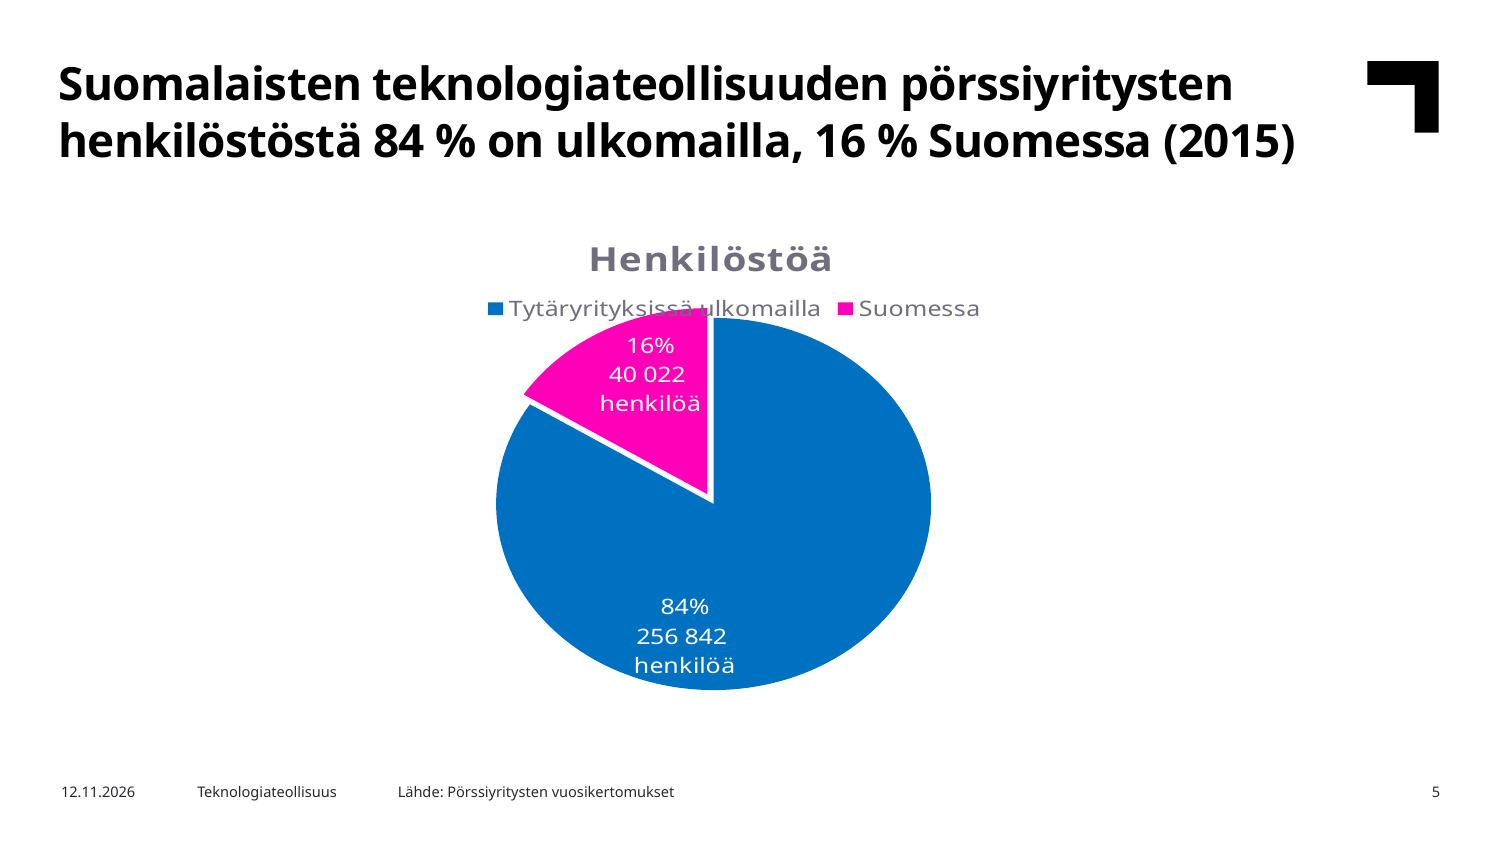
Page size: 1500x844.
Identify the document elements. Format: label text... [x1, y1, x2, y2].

list Lähde: Pörssiyritysten vuosikertomukset [382, 775, 871, 803]
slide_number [46, 775, 182, 803]
chart [45, 197, 1423, 763]
slide_number 5 [1313, 775, 1456, 803]
footer Teknologiateollisuus [182, 775, 382, 803]
list Suomalaisten teknologiateollisuuden pörssiyritysten henkilöstöstä 84 % on ulkomailla, 16 % Suomessa (2015) [41, 46, 1353, 153]
